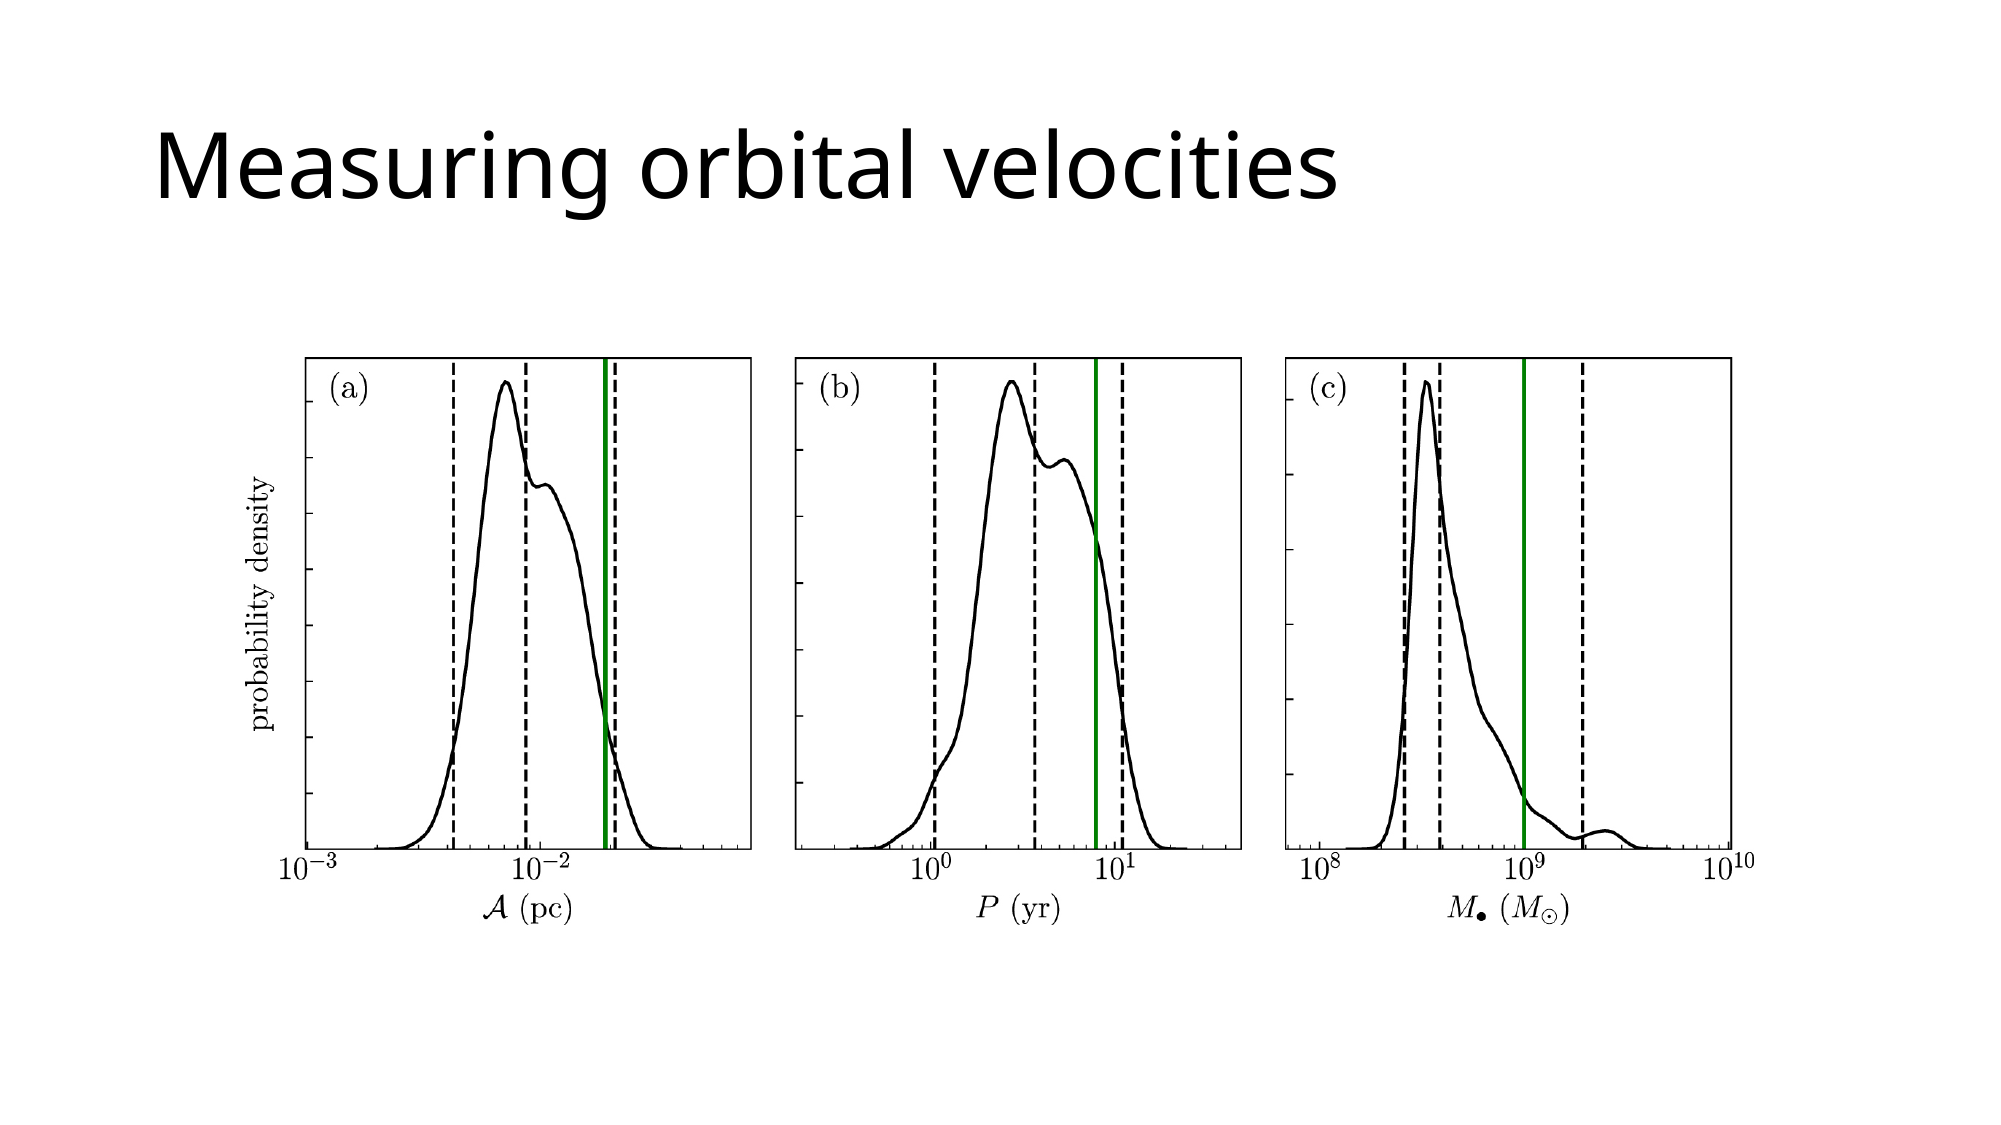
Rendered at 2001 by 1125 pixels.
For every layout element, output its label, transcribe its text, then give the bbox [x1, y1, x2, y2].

title Measuring orbital velocities [137, 59, 1863, 278]
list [245, 357, 1754, 925]
